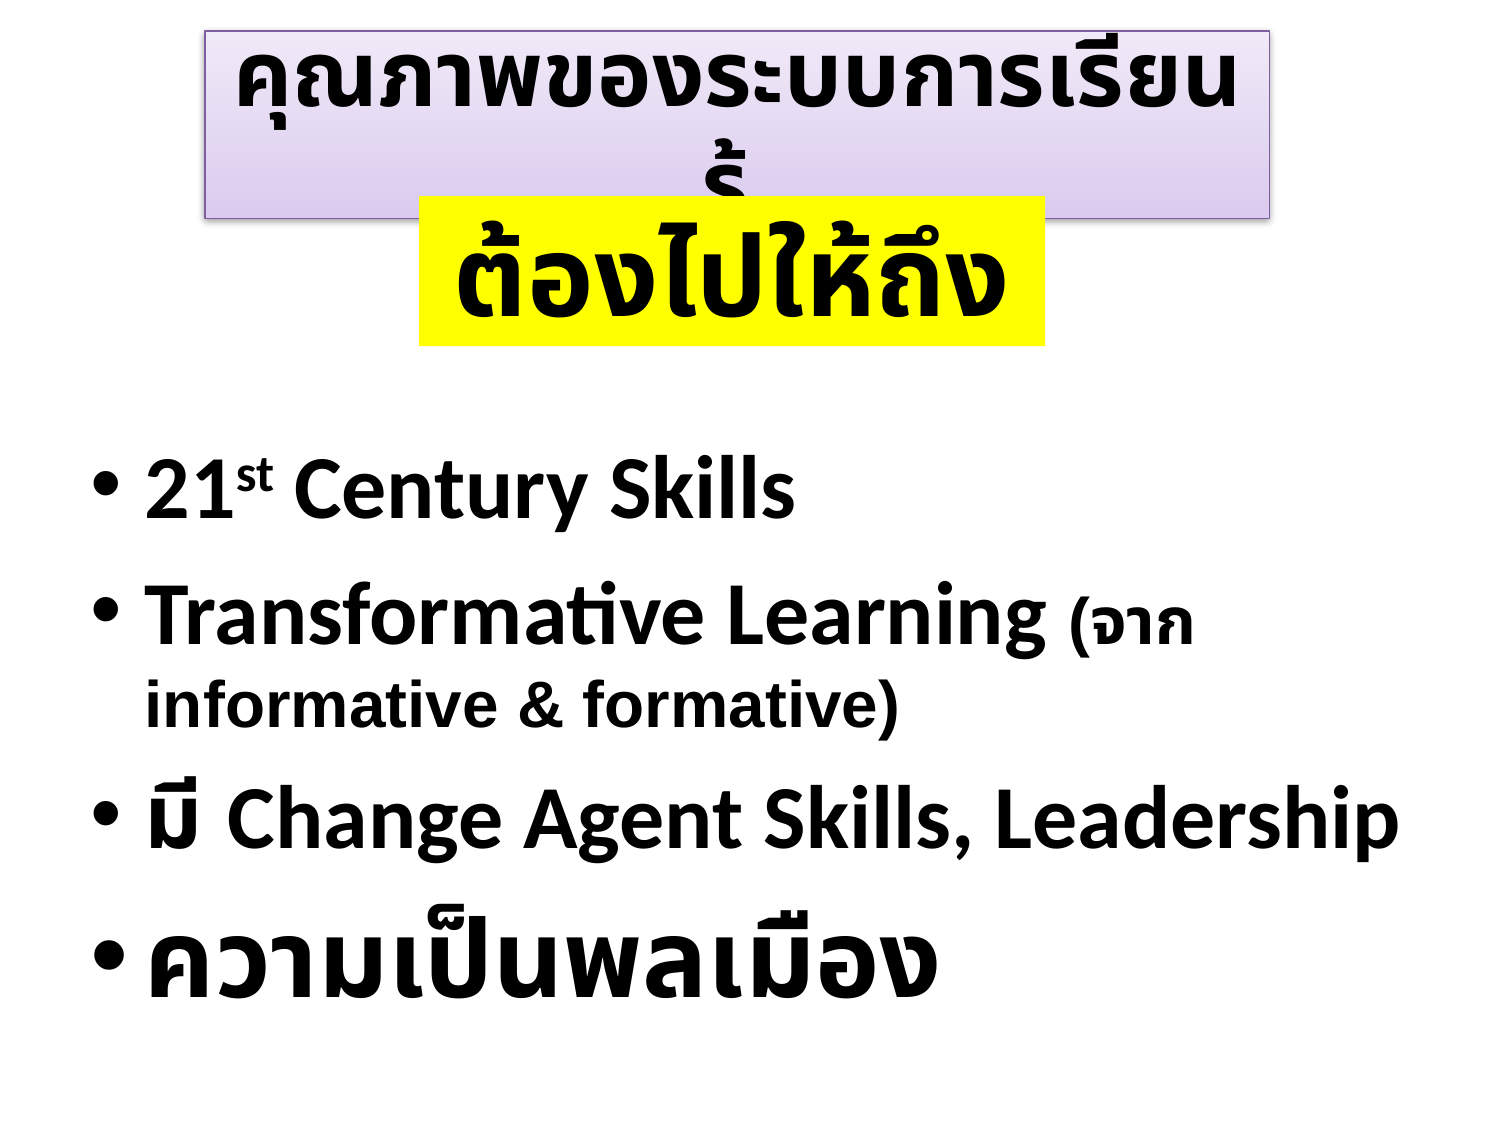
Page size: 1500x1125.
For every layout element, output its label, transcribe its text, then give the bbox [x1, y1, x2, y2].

text_box ต้องไปให้ถึง [417, 194, 1047, 348]
list 21st Century Skills Transformative Learning (จาก informative & formative) มี Change Agent Skills, Leadership ความเป็นพลเมือง [75, 420, 1425, 1047]
title คุณภาพของระบบการเรียนรู้ [204, 30, 1270, 219]
